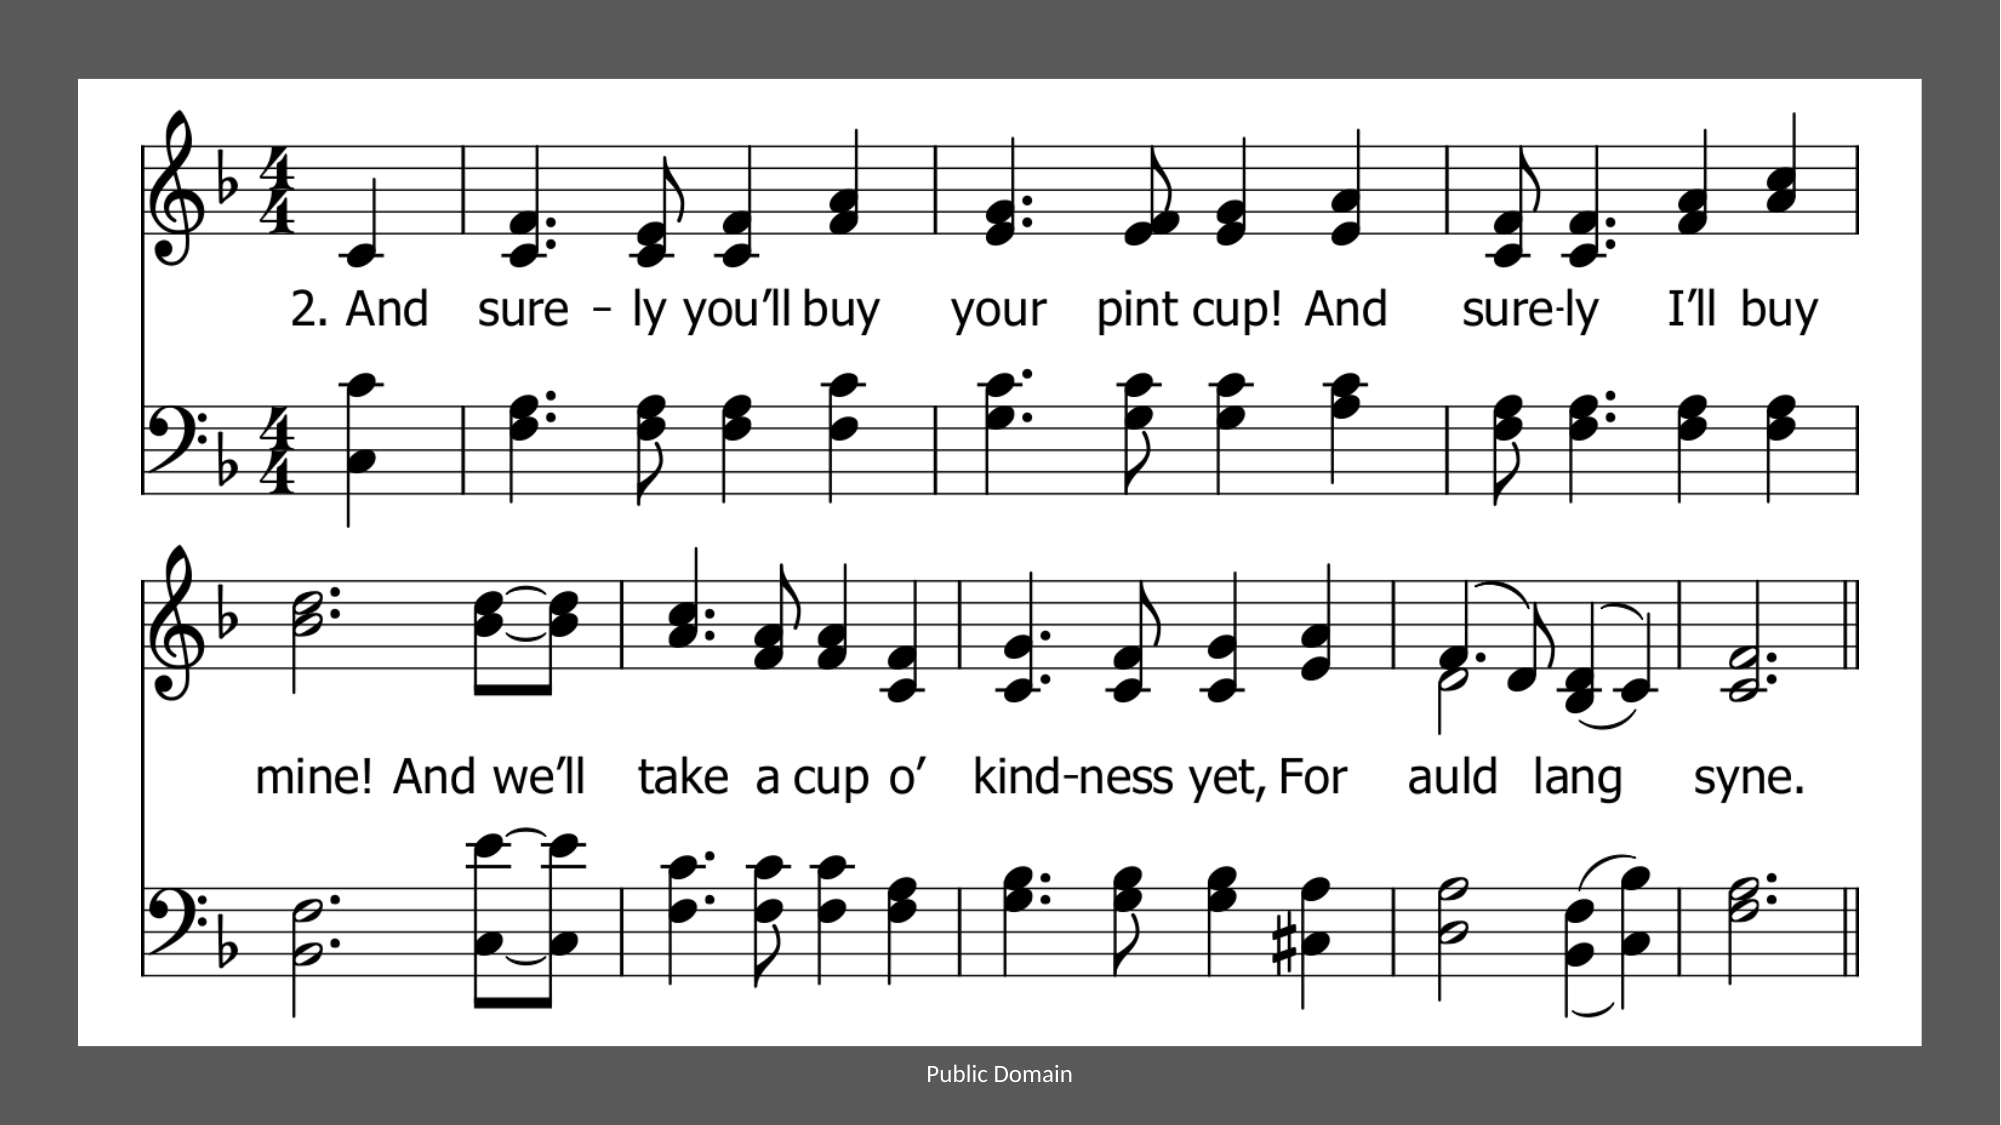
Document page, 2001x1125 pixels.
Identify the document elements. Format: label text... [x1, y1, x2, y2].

footer Public Domain [662, 1042, 1338, 1103]
picture [141, 105, 1859, 1020]
text_box [77, 78, 1923, 1047]
text_box [0, 0, 2000, 1125]
